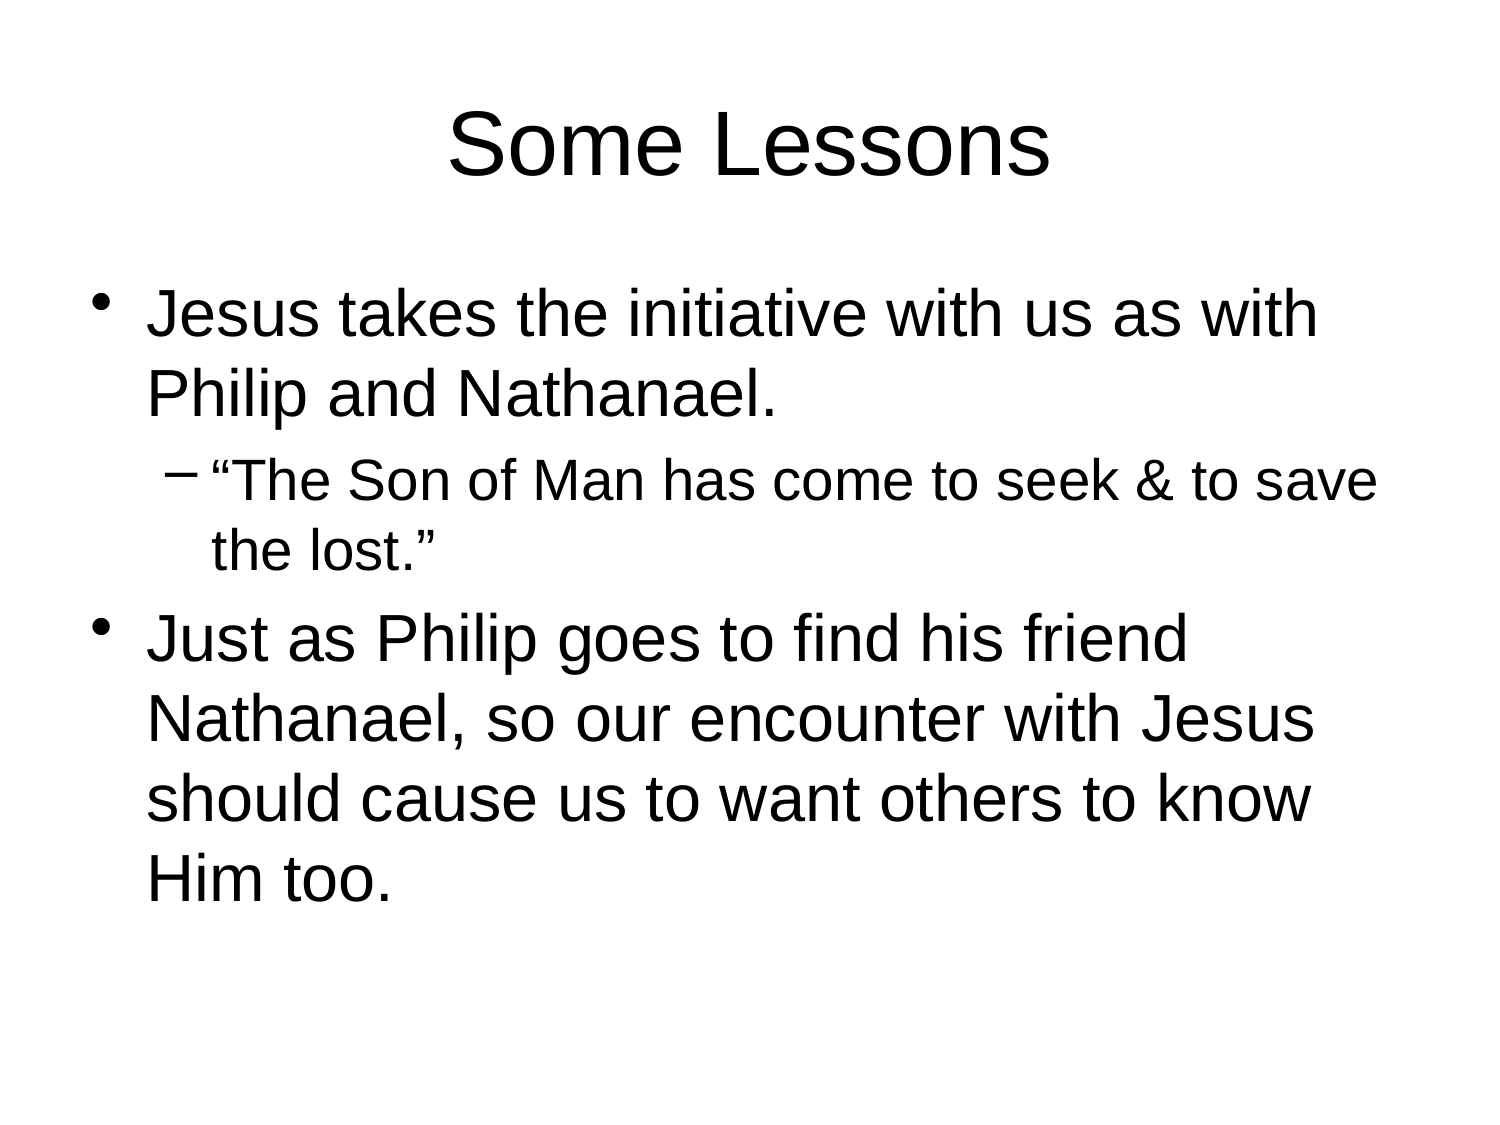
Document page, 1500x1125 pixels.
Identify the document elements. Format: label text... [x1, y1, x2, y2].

list Jesus takes the initiative with us as with Philip and Nathanael. “The Son of Man has come to seek & to save the lost.” Just as Philip goes to find his friend Nathanael, so our encounter with Jesus should cause us to want others to know Him too. [75, 262, 1425, 1005]
title Some Lessons [75, 45, 1425, 233]
